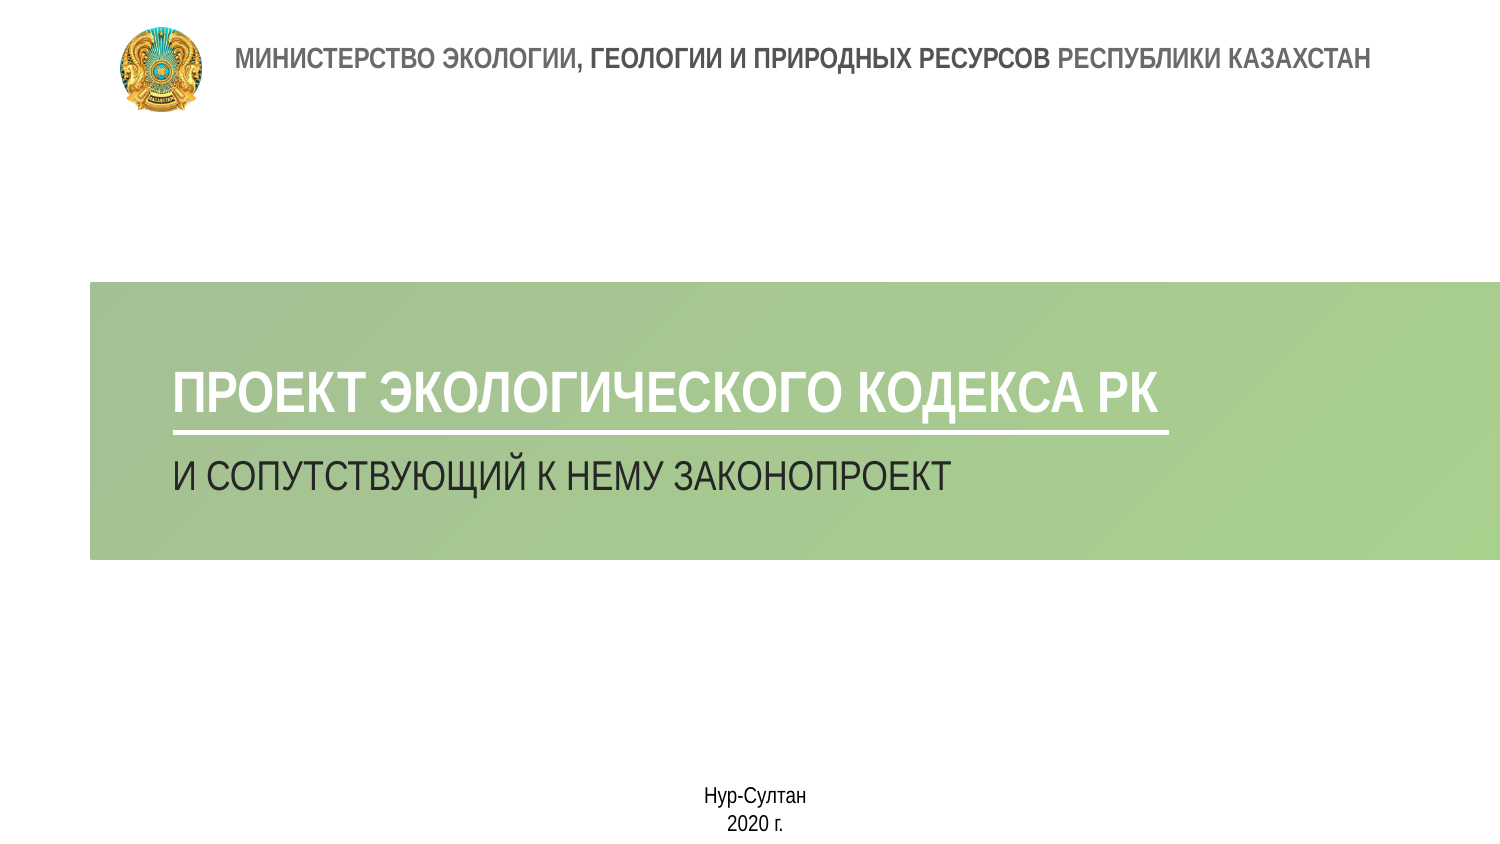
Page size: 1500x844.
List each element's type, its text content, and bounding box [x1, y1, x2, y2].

title ПРОЕКТ ЭКОЛОГИЧЕСКОГО КОДЕКСА РК И СОПУТСТВУЮЩИЙ К НЕМУ ЗАКОНОПРОЕКТ [160, 347, 1276, 505]
text_box [90, 281, 1500, 560]
text_box МИНИСТЕРСТВО ЭКОЛОГИИ, ГЕОЛОГИИ И ПРИРОДНЫХ РЕСУРСОВ РЕСПУБЛИКИ КАЗАХСТАН [220, 31, 1477, 82]
picture [120, 27, 202, 112]
text_box Нур-Султан 2020 г. [653, 773, 858, 843]
